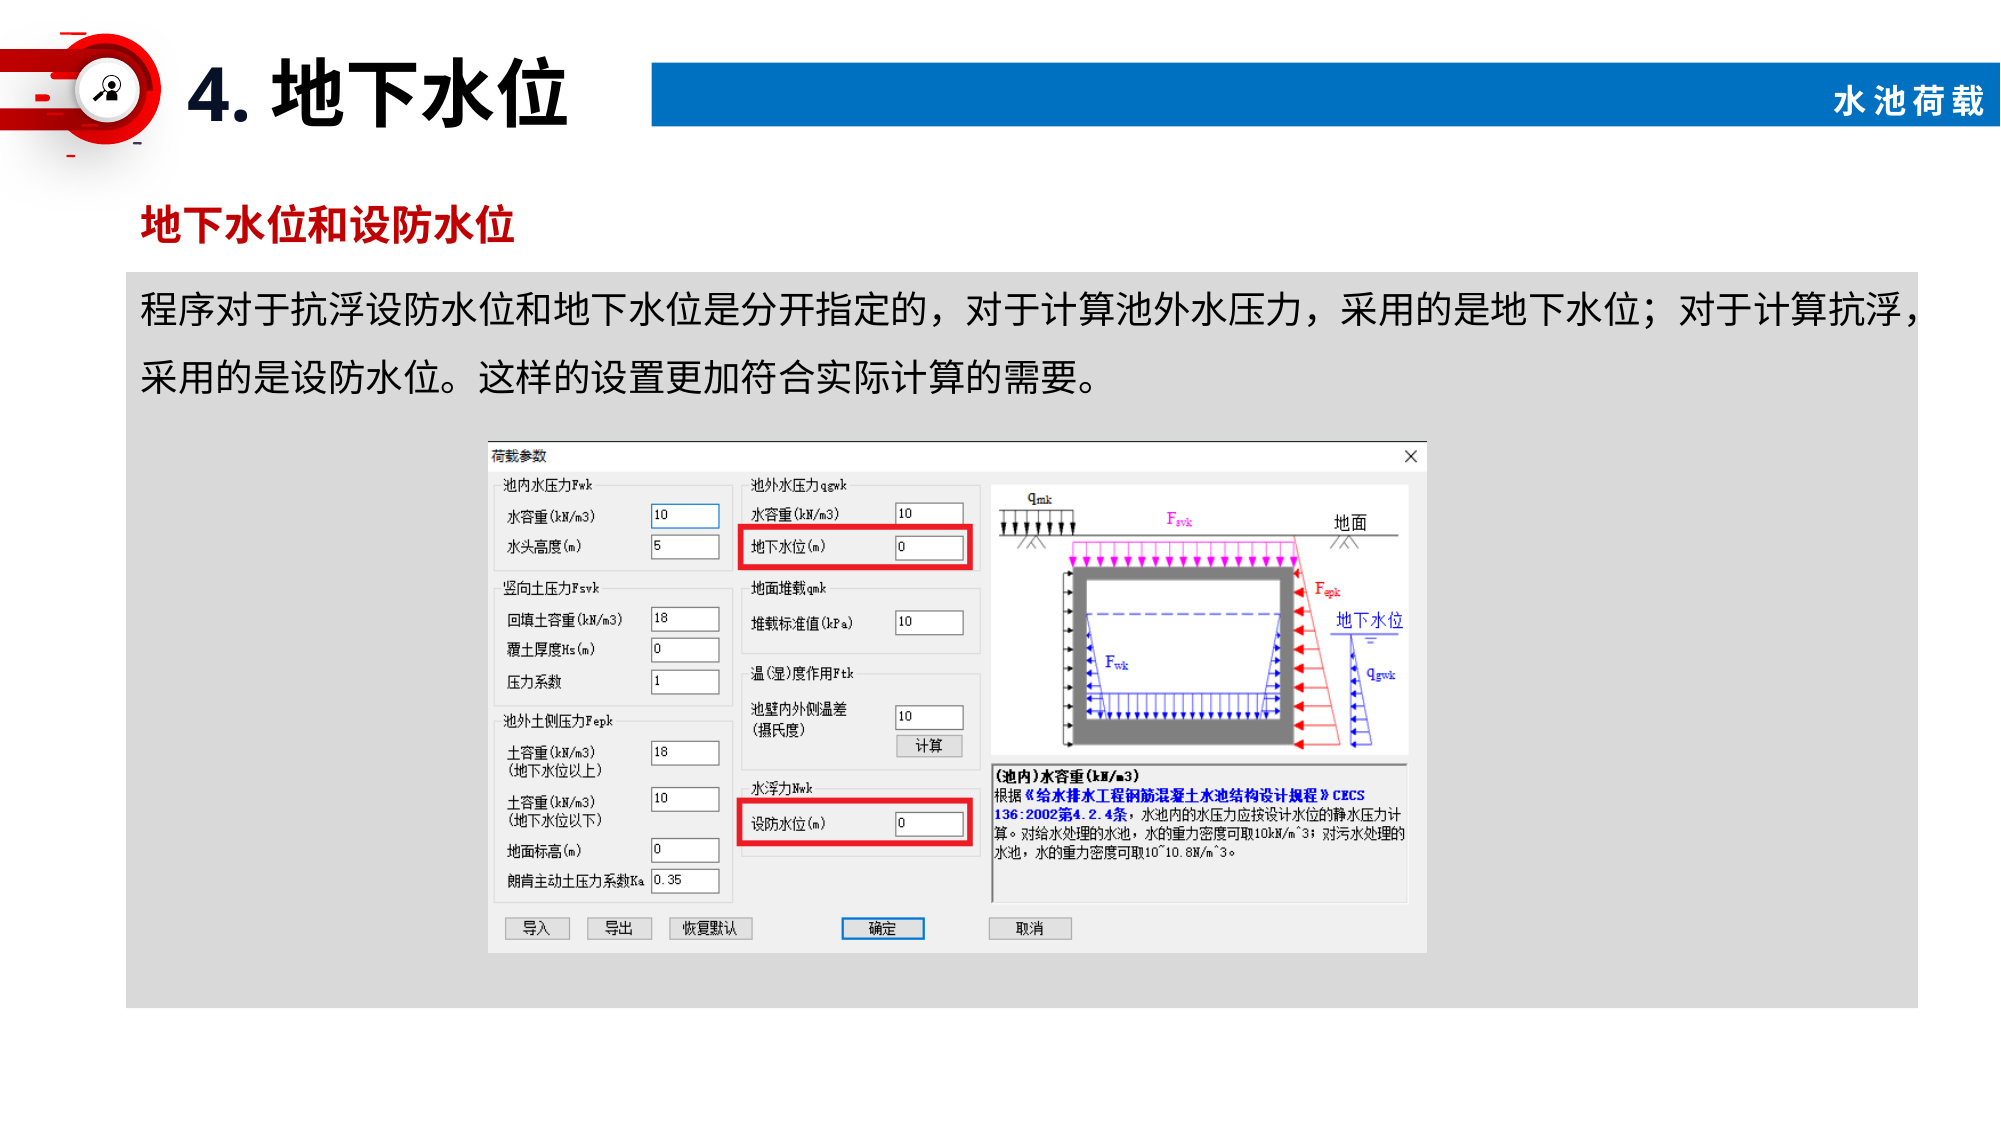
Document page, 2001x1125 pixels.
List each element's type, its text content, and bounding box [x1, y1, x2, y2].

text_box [17, 14, 143, 176]
text_box 4.地下水位 [173, 407, 803, 468]
text_box [651, 75, 1617, 128]
text_box [125, 697, 1919, 1009]
text_box [803, 407, 1919, 696]
text_box 水池荷载 [1617, 75, 2000, 128]
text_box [92, 73, 123, 102]
text_box [0, 0, 2000, 75]
picture [487, 441, 1427, 953]
text_box 地下水位和设防水位 [126, 191, 1290, 257]
text_box 程序对于抗浮设防水位和地下水位是分开指定的，对于计算池外水压力，采用的是地下水位；对于计算抗浮，采用的是设防水位。这样的设置更加符合实际计算的需要。 [126, 256, 1920, 407]
text_box 4.地下水位 [173, 75, 803, 191]
text_box [125, 271, 487, 696]
